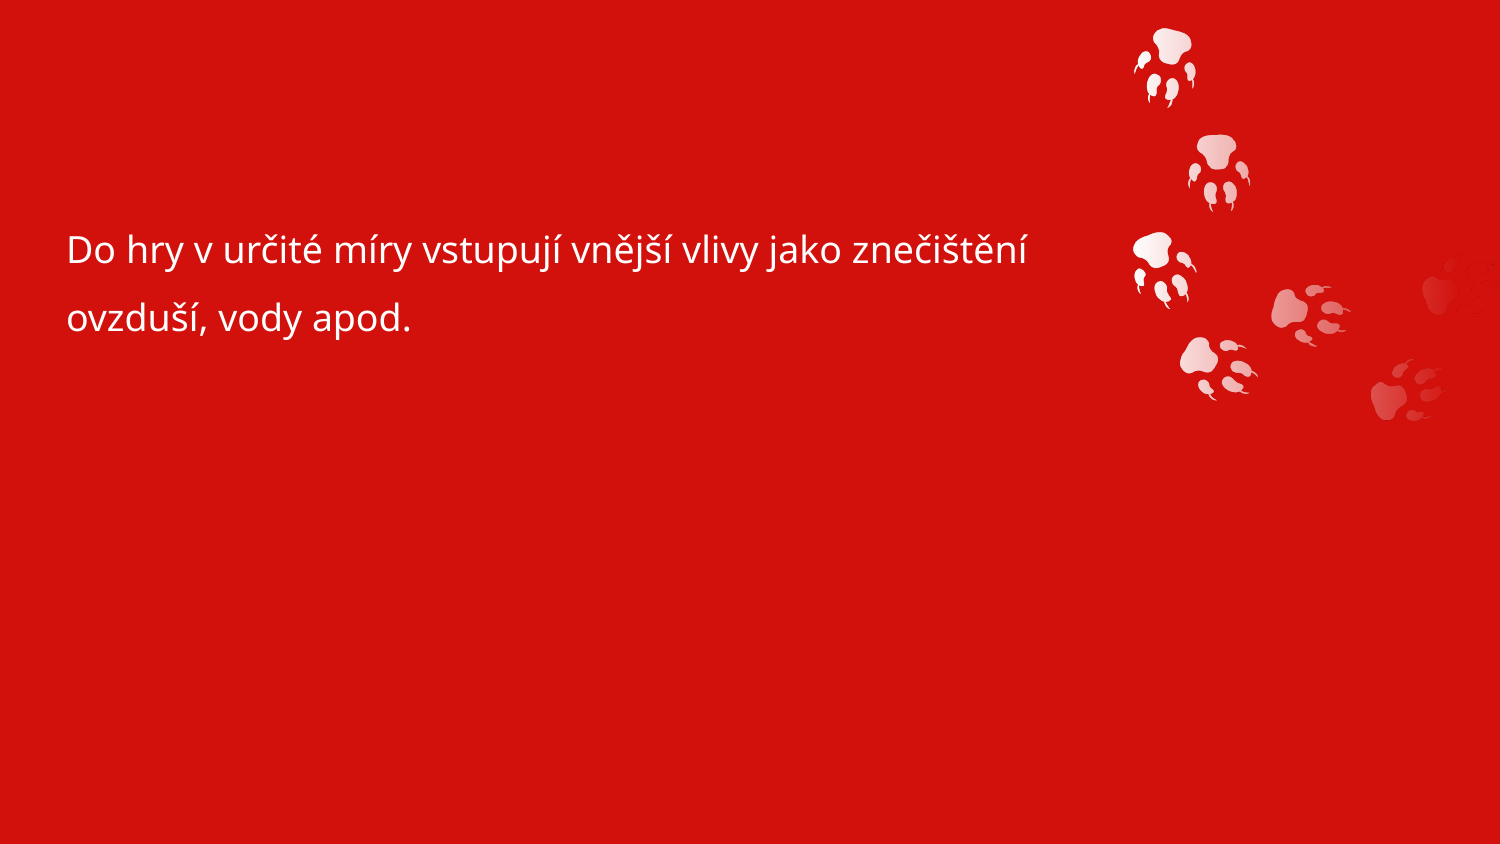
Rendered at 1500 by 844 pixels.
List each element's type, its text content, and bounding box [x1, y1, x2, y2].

list Do hry v určité míry vstupují vnější vlivy jako znečištění ovzduší, vody apod. [51, 189, 1044, 750]
picture [1133, 28, 1500, 421]
